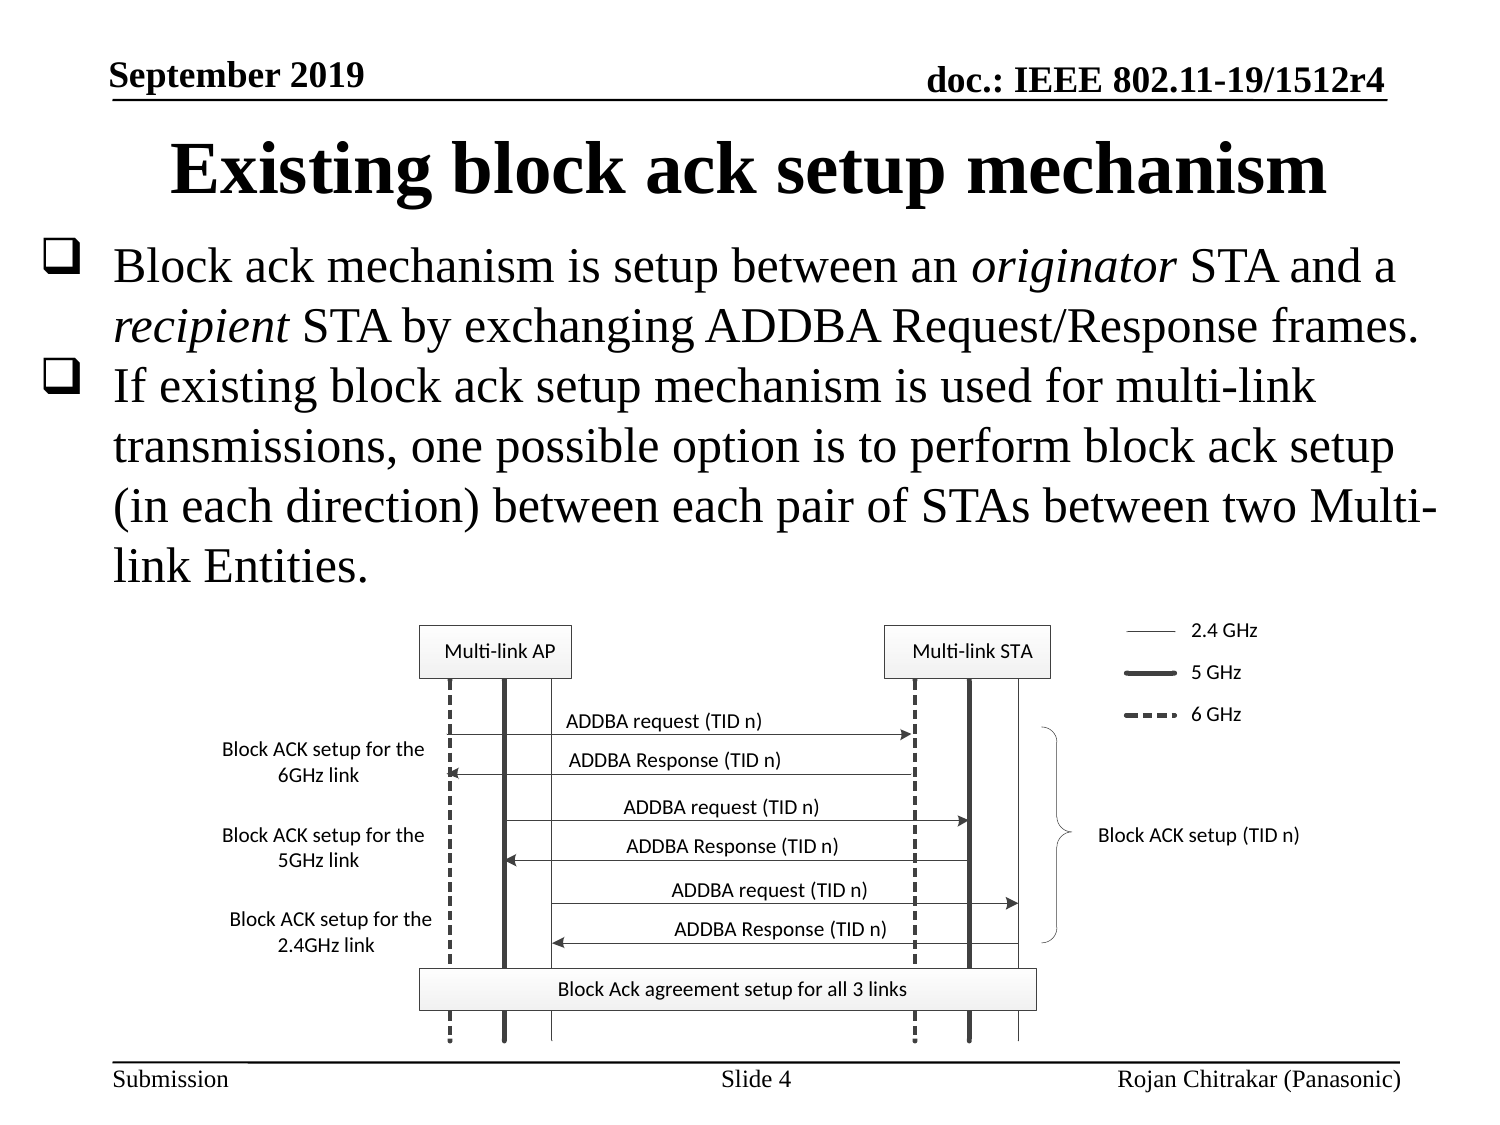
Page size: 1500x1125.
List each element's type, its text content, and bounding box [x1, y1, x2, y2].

picture [209, 612, 1303, 1047]
text_box Block ack mechanism is setup between an originator STA and a recipient STA by exchanging ADDBA Request/Response frames. If existing block ack setup mechanism is used for multi-link transmissions, one possible option is to perform block ack setup (in each direction) between each pair of STAs between two Multi-link Entities. [24, 224, 1463, 600]
text_box Existing block ack setup mechanism [0, 111, 1500, 225]
slide_number Slide 4 [712, 1061, 800, 1093]
footer Rojan Chitrakar (Panasonic) [949, 1061, 1402, 1093]
